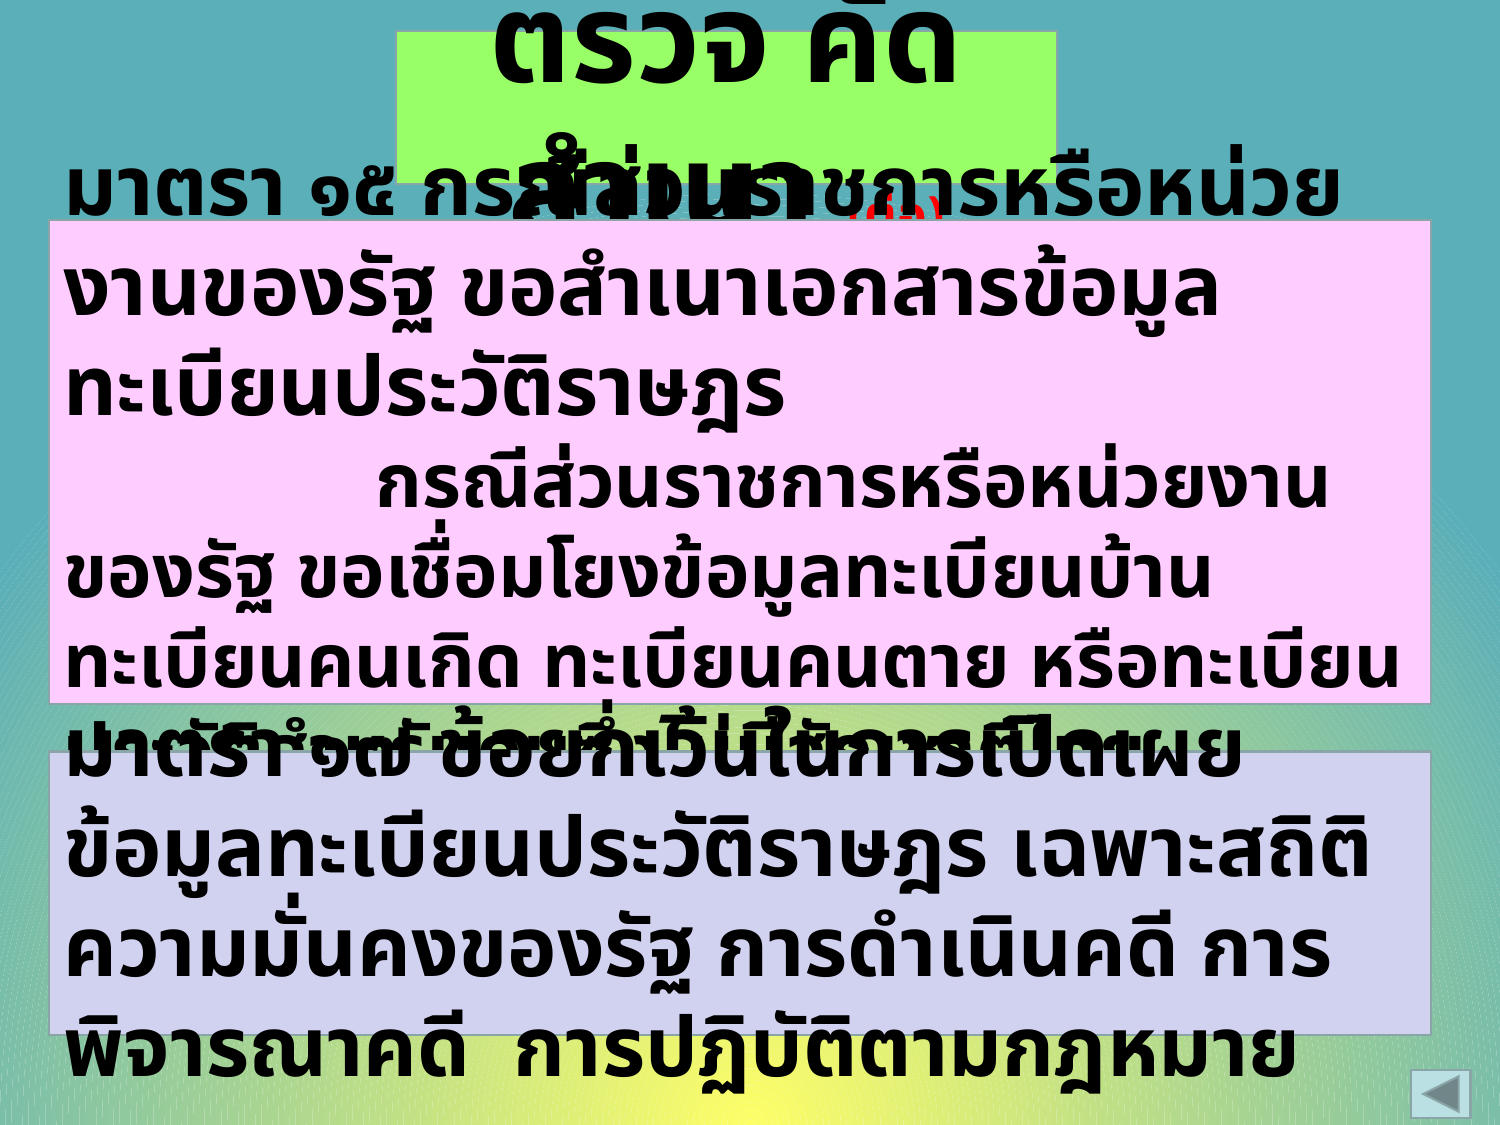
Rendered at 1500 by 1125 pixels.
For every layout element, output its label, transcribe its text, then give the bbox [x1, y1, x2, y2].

text_box ตรวจ คัดสำเนา (ต่อ) [395, 30, 1058, 185]
text_box มาตรา ๑๕ กรณีส่วนราชการหรือหน่วยงานของรัฐ ขอสำเนาเอกสารข้อมูลทะเบียนประวัติราษฎร กรณีส่วนราชการหรือหน่วยงานของรัฐ ขอเชื่อมโยงข้อมูลทะเบียนบ้าน ทะเบียนคนเกิด ทะเบียนคนตาย หรือทะเบียนประวัติสำหรับคนซึ่งไม่มีสัญชาติไทย [48, 219, 1432, 705]
text_box [1410, 1069, 1472, 1119]
text_box มาตรา ๑๗ ข้อยกเว้นในการเปิดเผยข้อมูลทะเบียนประวัติราษฎร เฉพาะสถิติ ความมั่นคงของรัฐ การดำเนินคดี การพิจารณาคดี การปฏิบัติตามกฎหมาย [48, 750, 1432, 1036]
